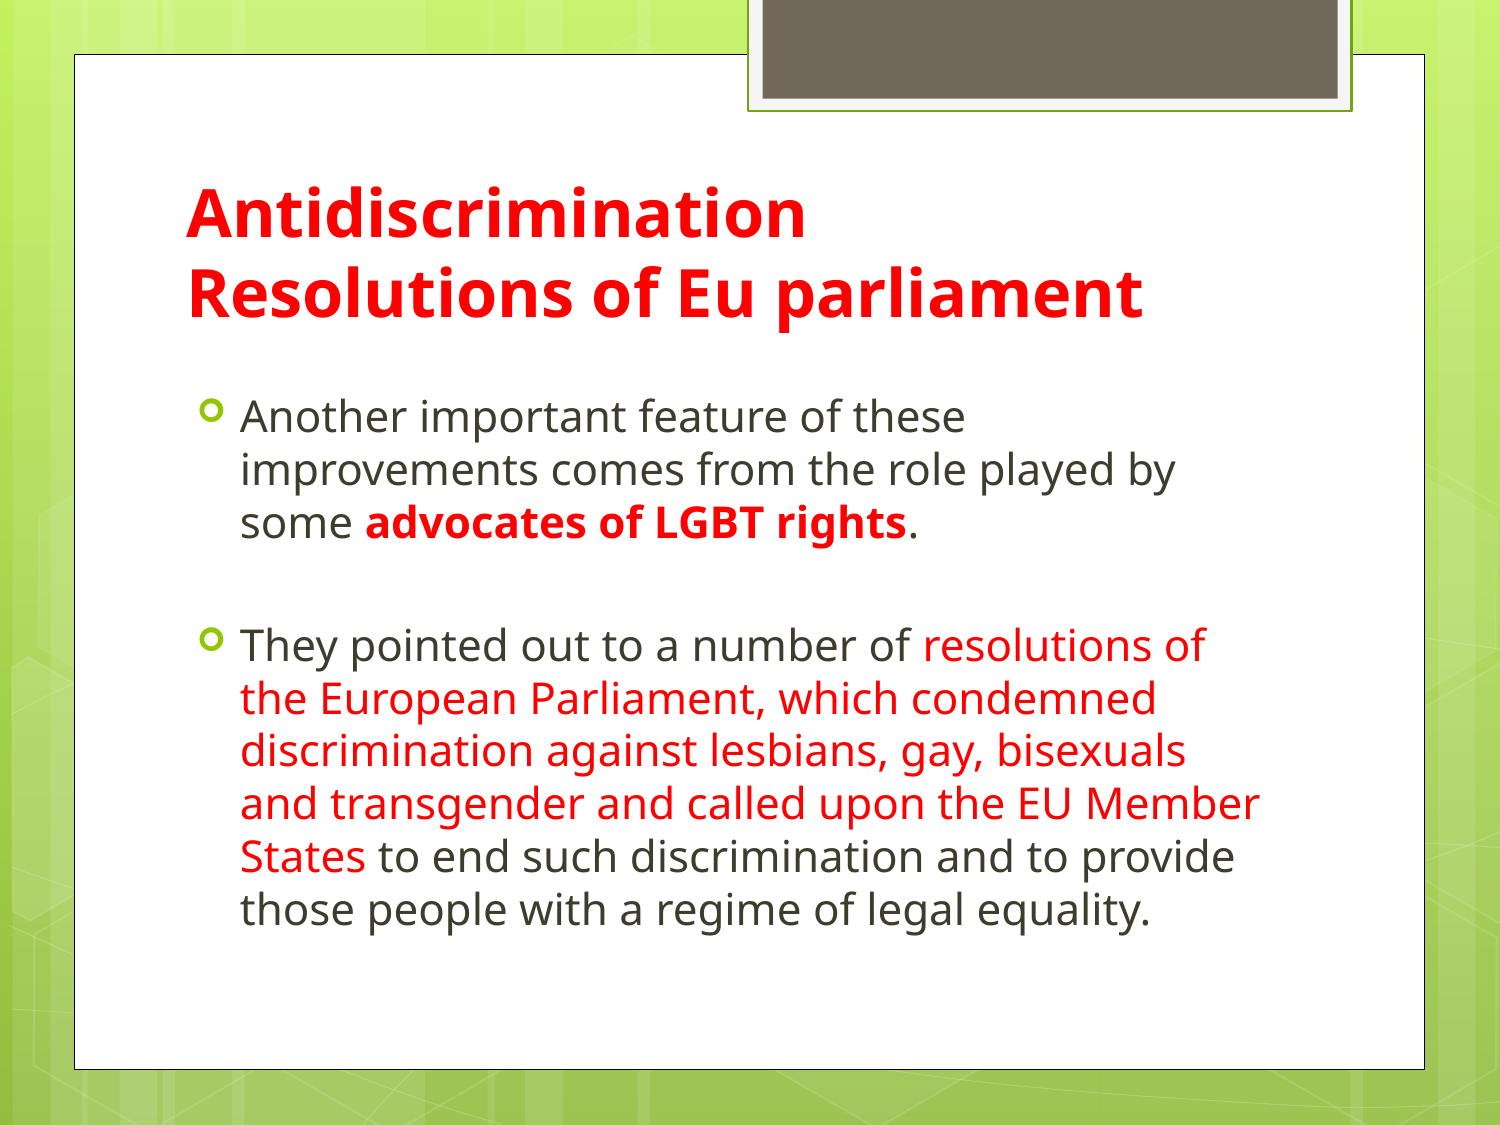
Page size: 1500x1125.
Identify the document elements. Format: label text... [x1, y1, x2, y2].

list Another important feature of these improvements comes from the role played by some advocates of LGBT rights. They pointed out to a number of resolutions of the European Parliament, which condemned discrimination against lesbians, gay, bisexuals and transgender and called upon the EU Member States to end such discrimination and to provide those people with a regime of legal equality. [171, 381, 1283, 957]
title Antidiscrimination Resolutions of Eu parliament [171, 160, 1324, 338]
